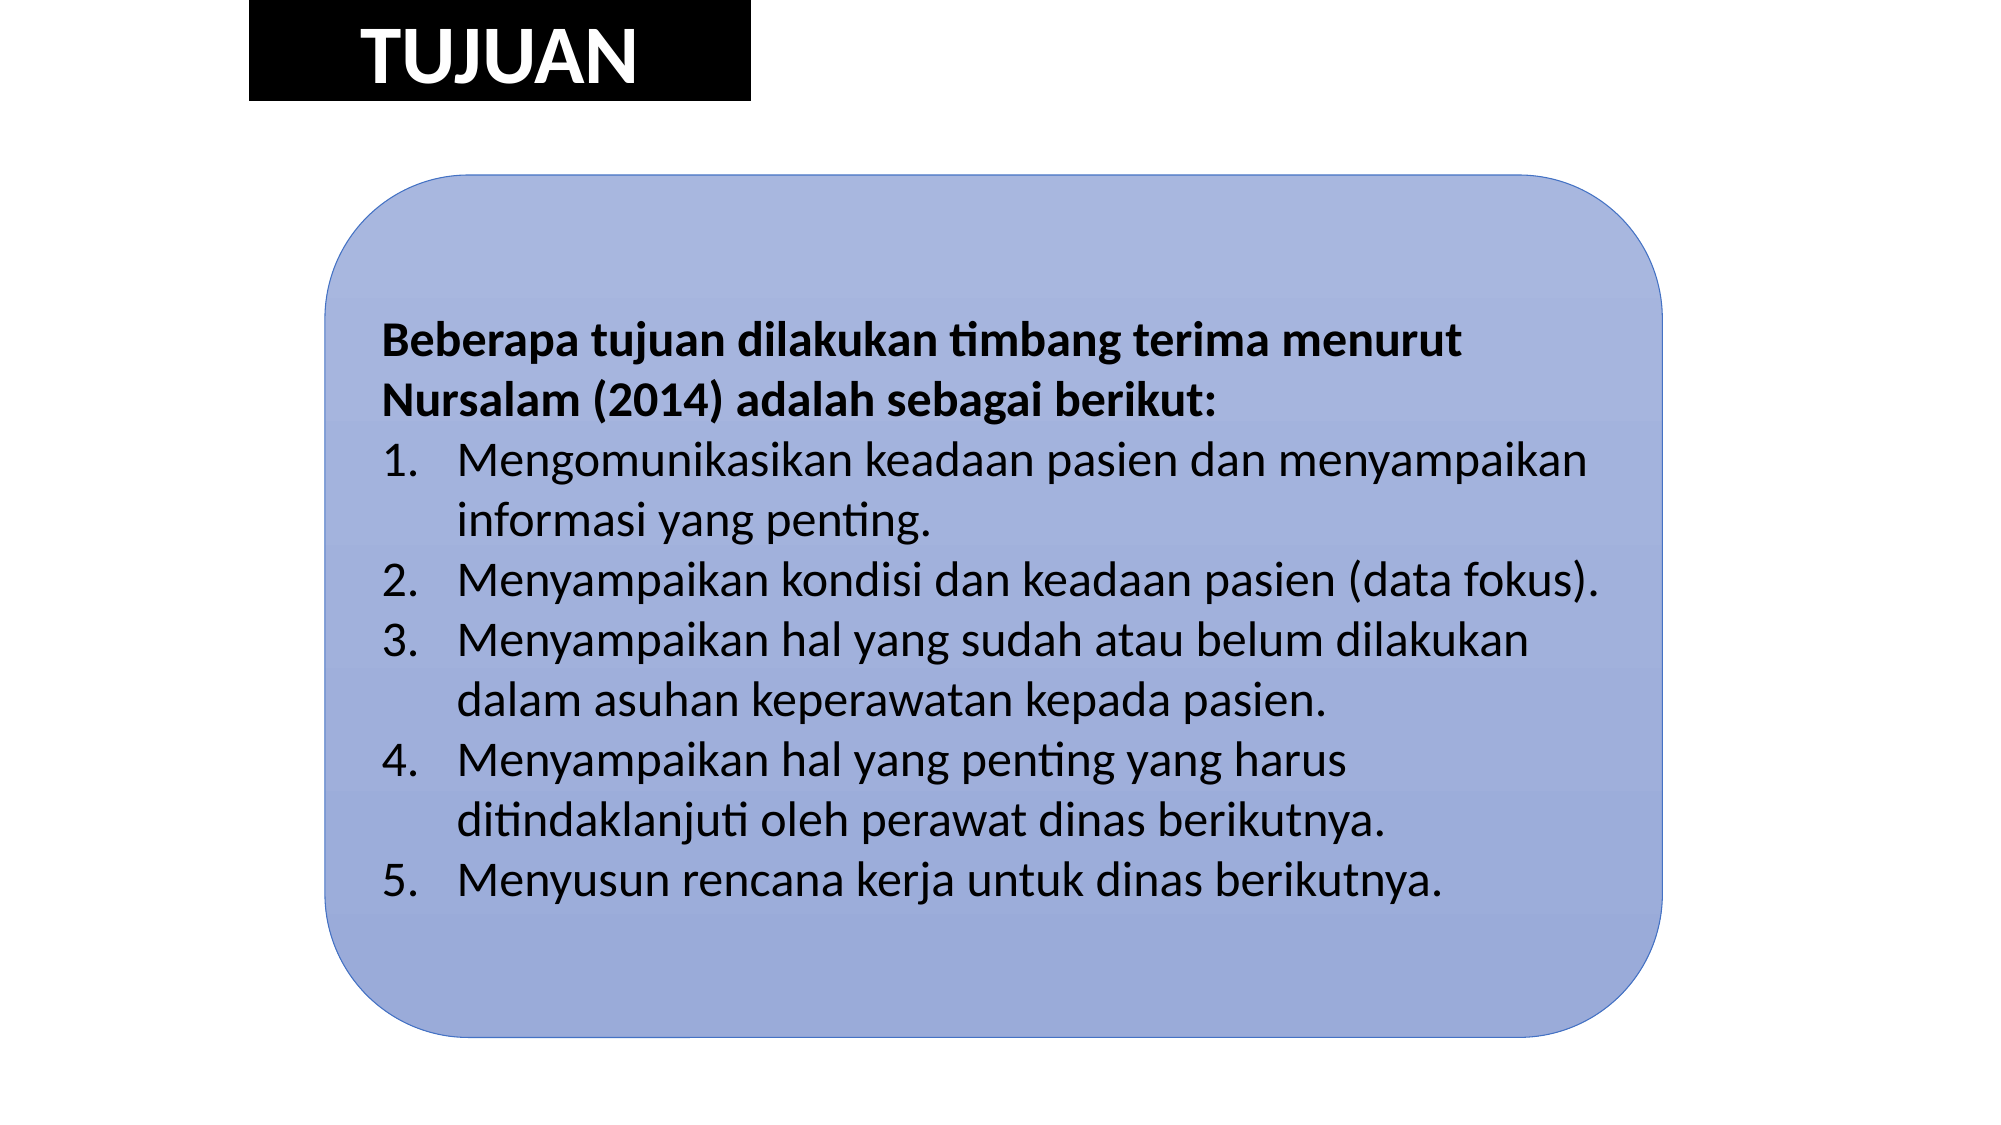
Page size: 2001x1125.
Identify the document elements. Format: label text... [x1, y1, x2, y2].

text_box Beberapa tujuan dilakukan timbang terima menurut Nursalam (2014) adalah sebagai berikut: Mengomunikasikan keadaan pasien dan menyampaikan informasi yang penting. Menyampaikan kondisi dan keadaan pasien (data fokus). Menyampaikan hal yang sudah atau belum dilakukan dalam asuhan keperawatan kepada pasien. Menyampaikan hal yang penting yang harus ditindaklanjuti oleh perawat dinas berikutnya. Menyusun rencana kerja untuk dinas berikutnya. [324, 174, 1663, 1039]
text_box TUJUAN [249, 0, 751, 101]
